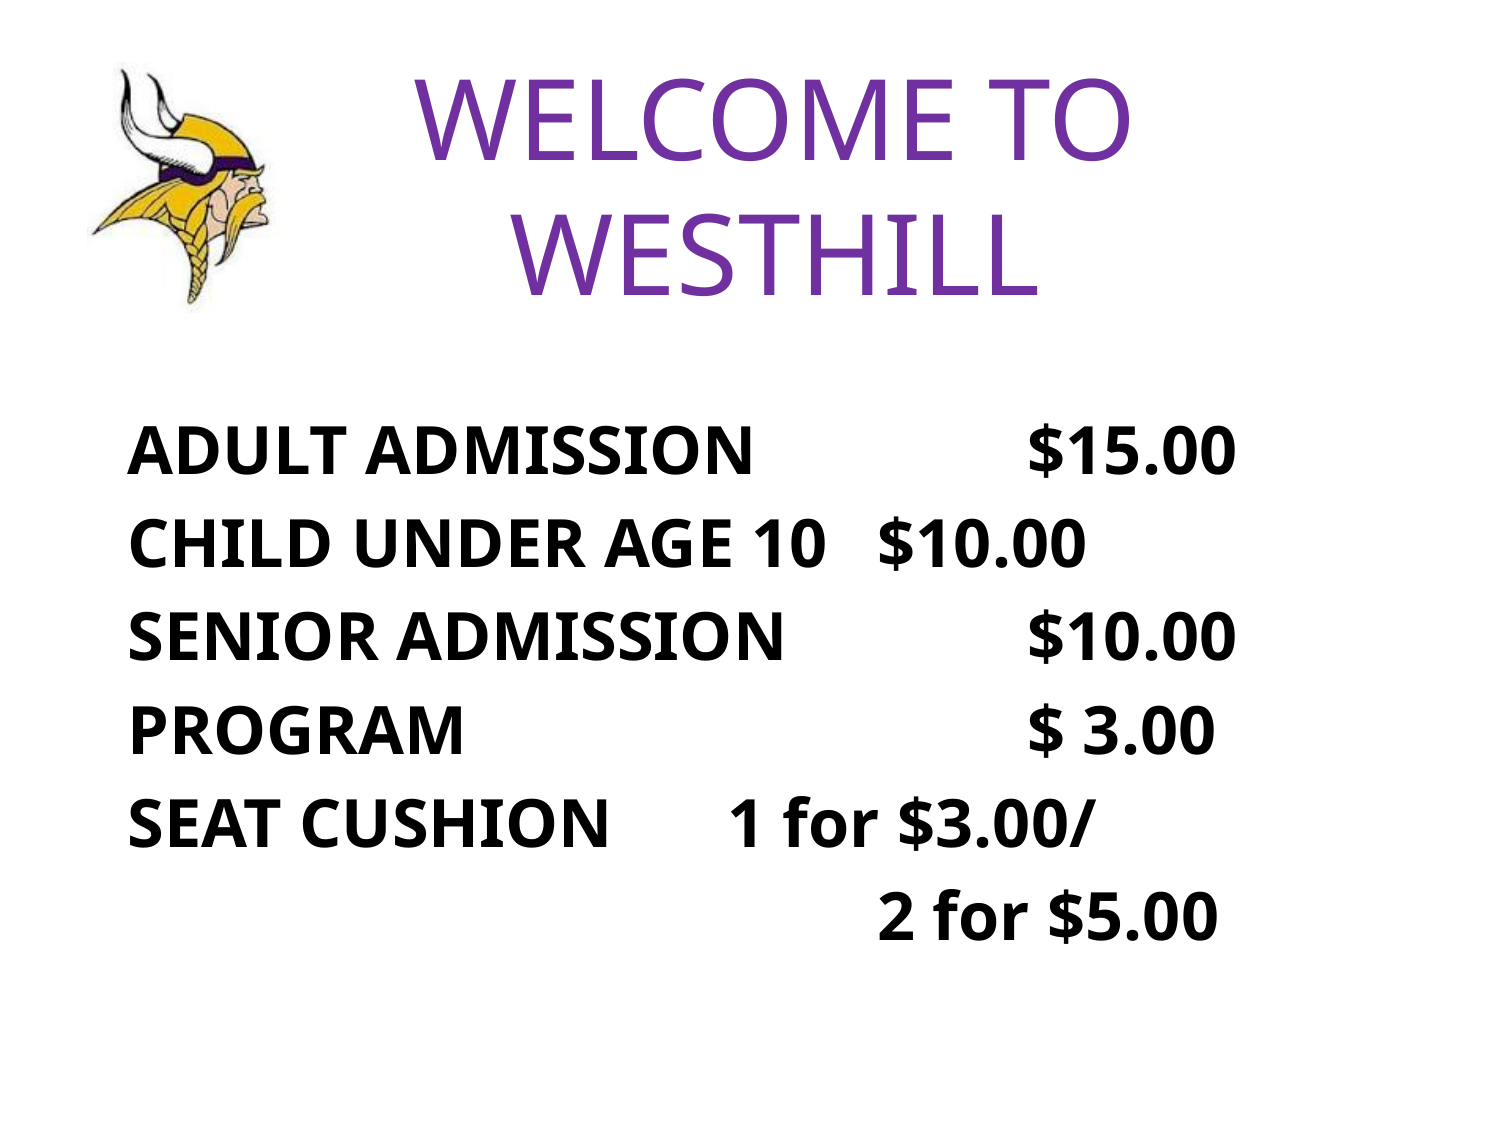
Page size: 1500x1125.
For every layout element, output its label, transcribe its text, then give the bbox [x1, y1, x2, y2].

title WELCOME TO WESTHILL [282, 62, 1413, 304]
picture [87, 62, 282, 313]
subtitle ADULT ADMISSION $15.00 CHILD UNDER AGE 10 $10.00 SENIOR ADMISSION $10.00 PROGRAM $ 3.00 SEAT CUSHION 1 for $3.00/ 2 for $5.00 [112, 399, 1400, 1025]
